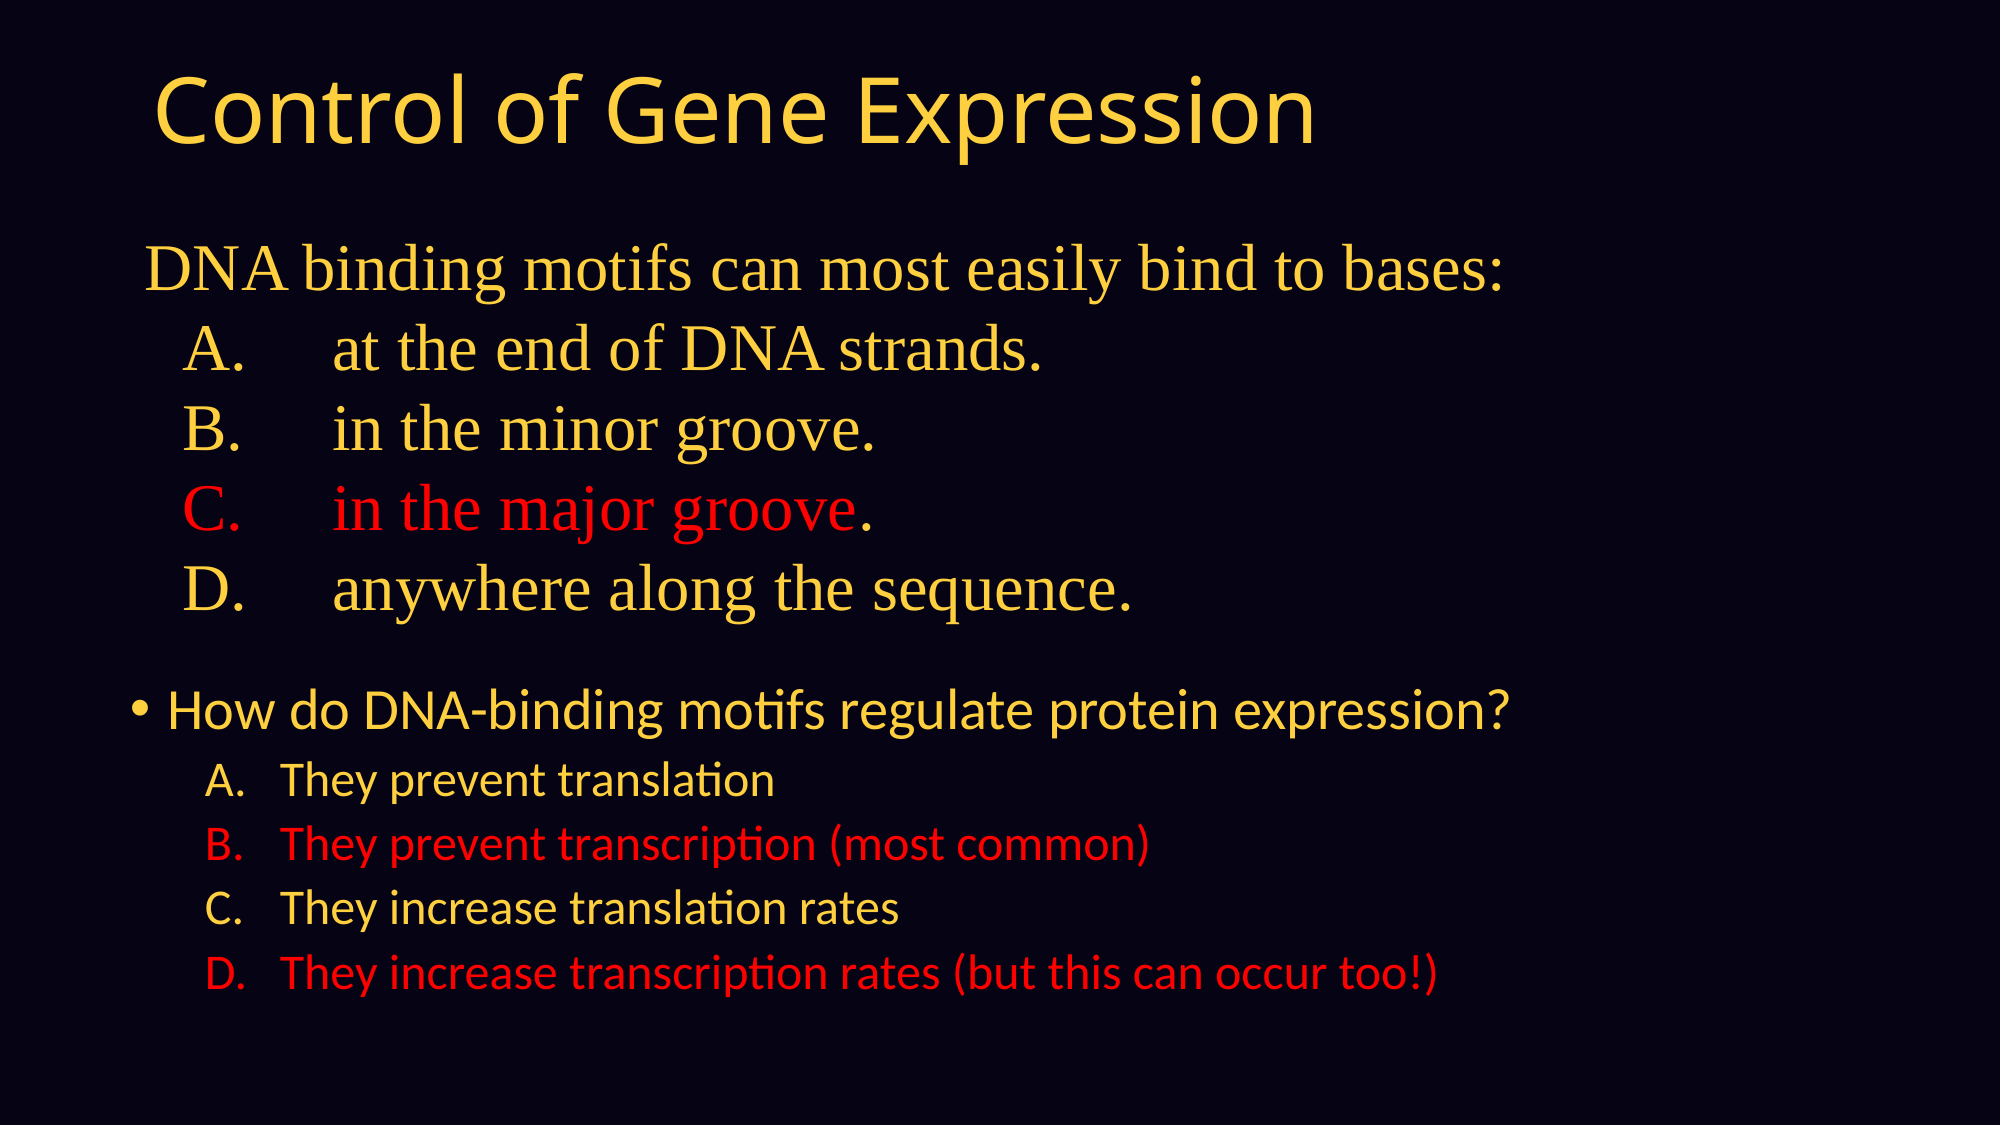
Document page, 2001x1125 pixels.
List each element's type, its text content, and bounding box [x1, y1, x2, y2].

title Control of Gene Expression [137, 59, 1863, 278]
text_box DNA binding motifs can most easily bind to bases: A. at the end of DNA strands. B. in the minor groove. C. in the major groove. D. anywhere along the sequence. [130, 216, 1825, 631]
list How do DNA-binding motifs regulate protein expression? They prevent translation They prevent transcription (most common) They increase translation rates They increase transcription rates (but this can occur too!) [115, 672, 1841, 1033]
